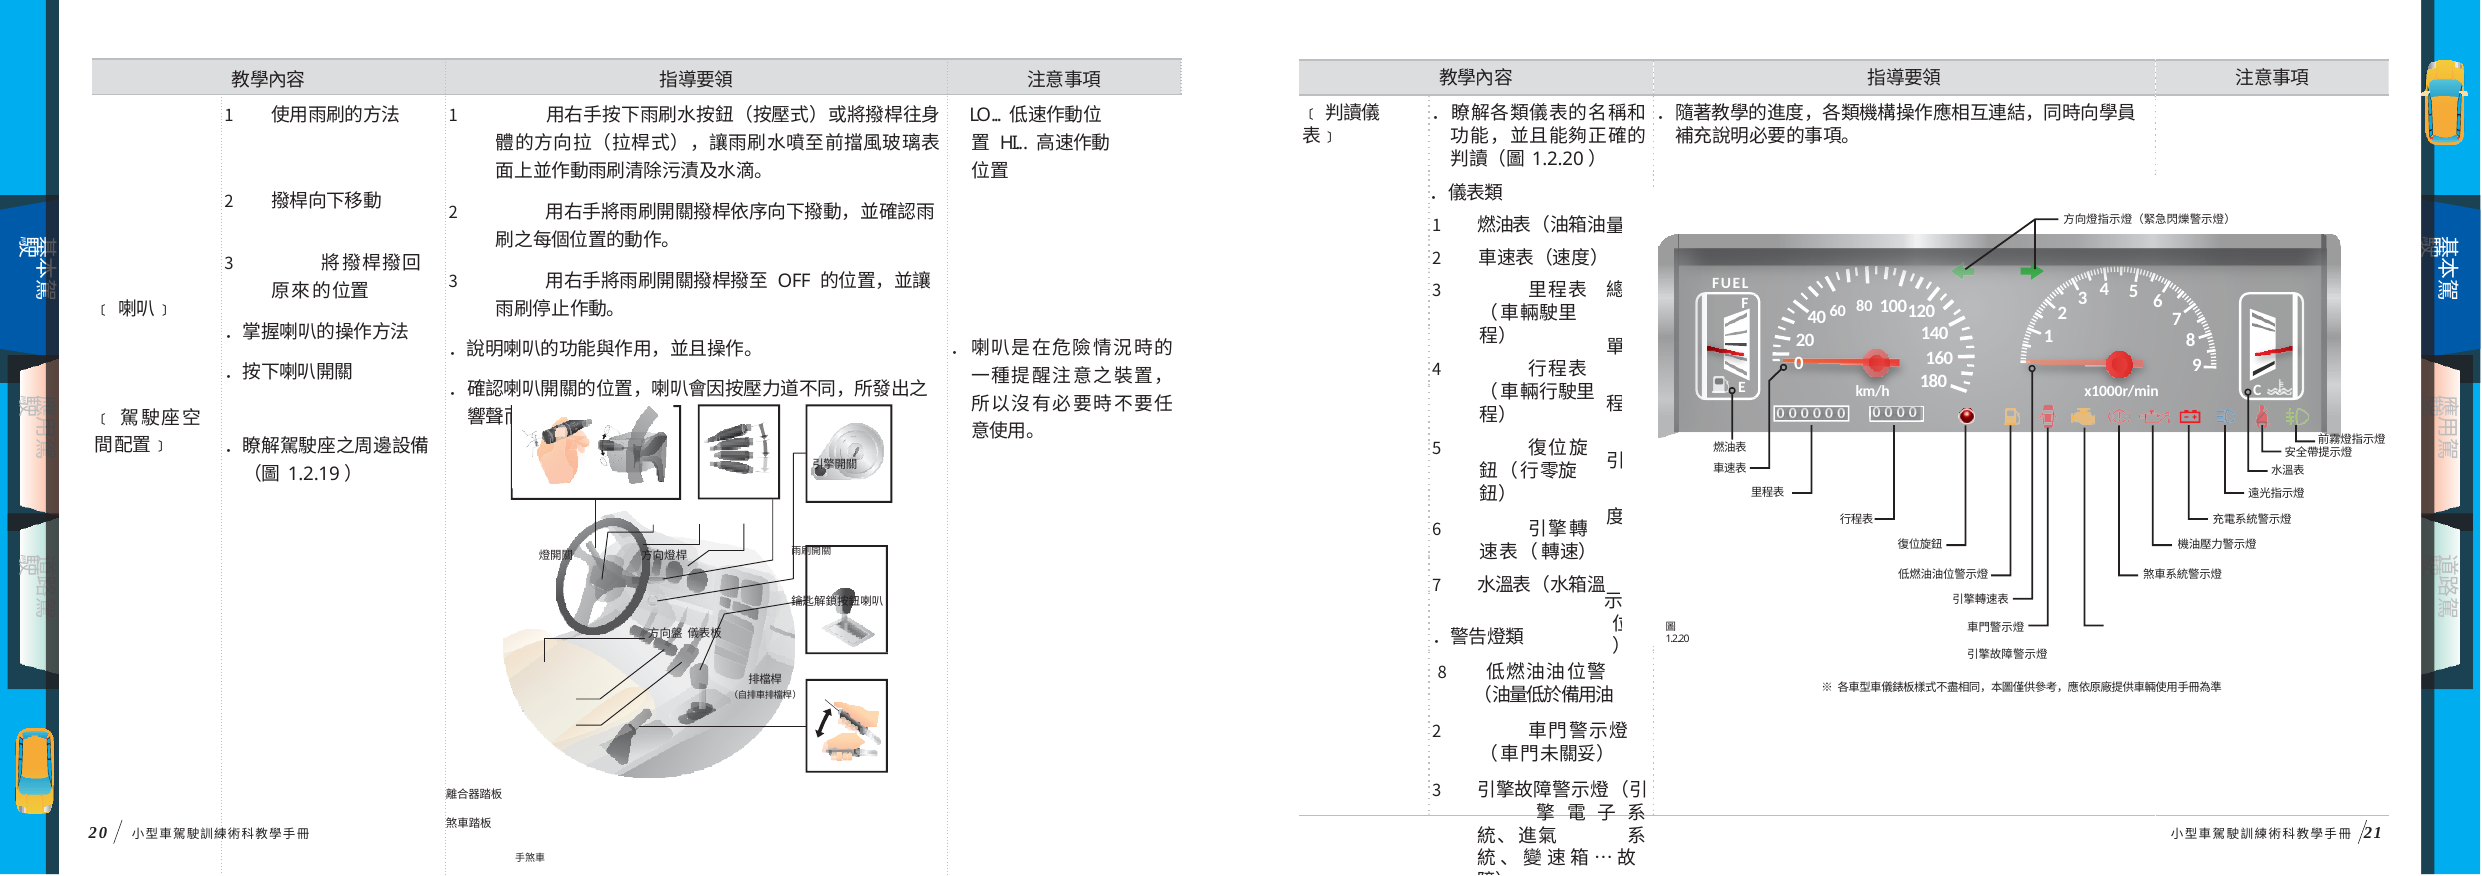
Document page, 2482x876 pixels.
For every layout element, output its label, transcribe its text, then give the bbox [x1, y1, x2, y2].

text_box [11, 0, 2468, 875]
text_box ．在教學場地行駛中掌握停車之位置。 向學員指示具體的標的物（電線桿、三角錐、停止線等），同時判斷到達標的物之距離與路徑。 視停車位置的距離與車速，判斷踩煞車的時機。 [0, 694, 10, 875]
text_box [0, 699, 4, 875]
text_box （2）掌握踩煞車的時機 [2468, 2, 2476, 194]
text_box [1621, 188, 2377, 642]
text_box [0, 194, 4, 690]
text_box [494, 388, 900, 794]
text_box [2476, 698, 2481, 875]
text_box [2476, 194, 2481, 690]
text_box [0, 0, 8, 193]
text_box [2473, 0, 2481, 194]
text_box （2）掌握踩煞車的時機 [2471, 693, 2481, 875]
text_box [511, 404, 674, 489]
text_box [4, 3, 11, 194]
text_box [1674, 218, 2327, 627]
